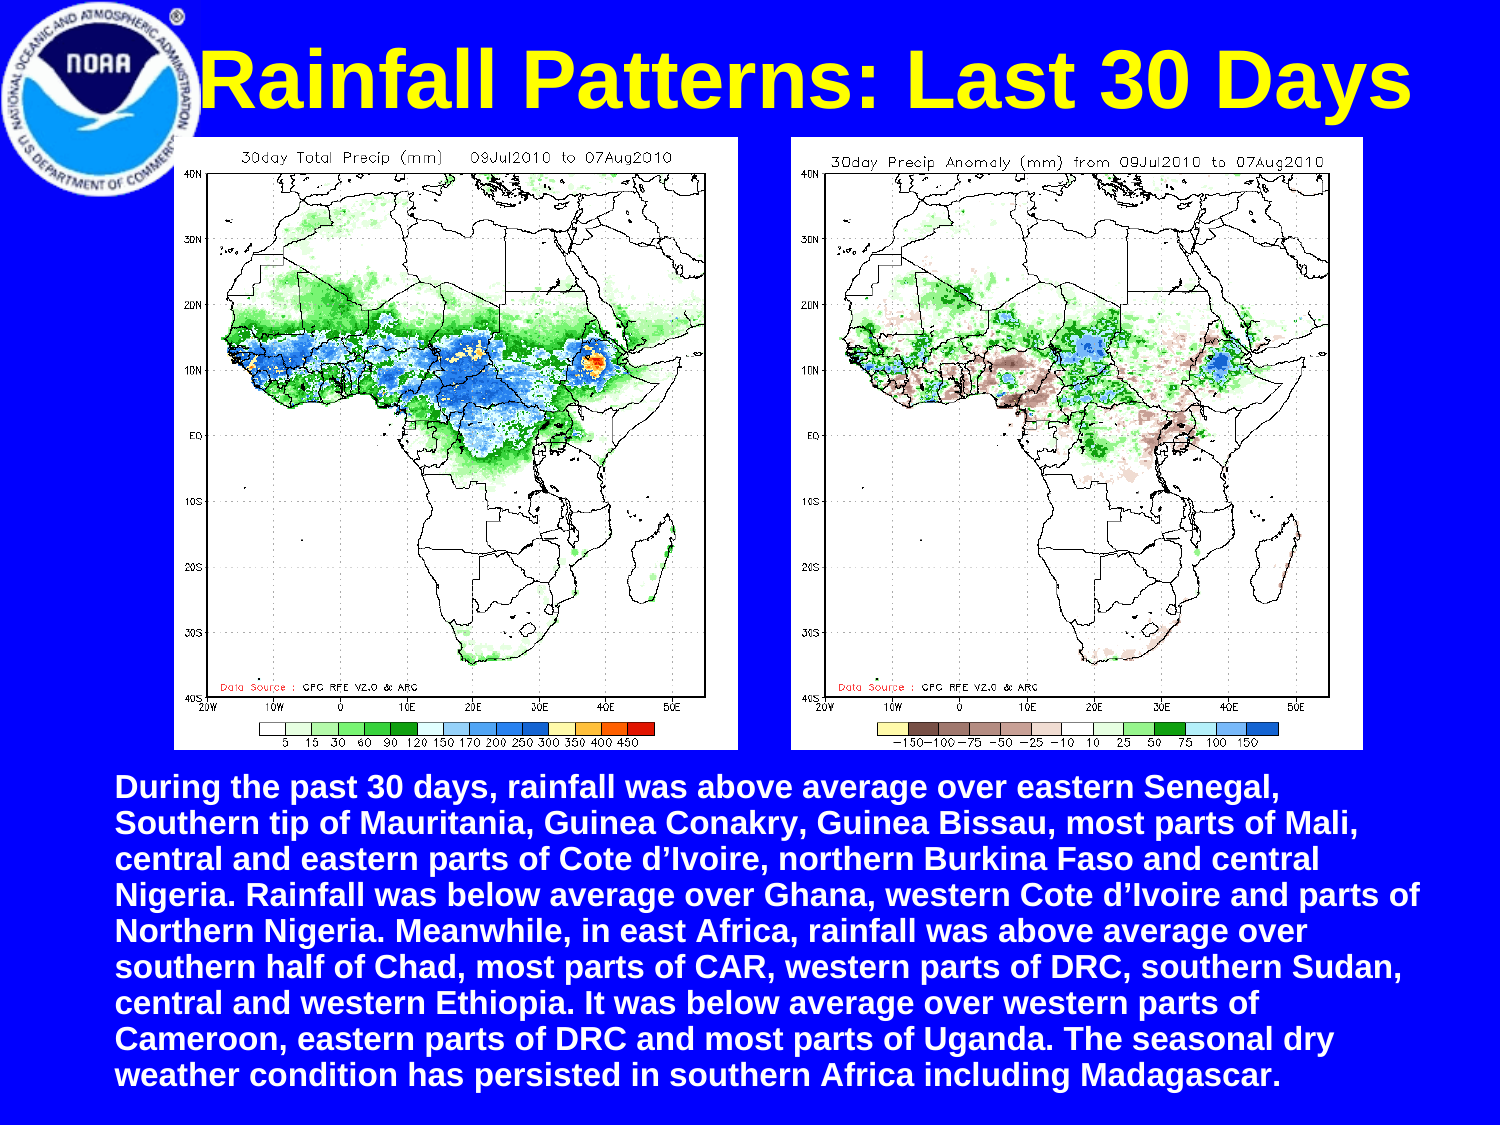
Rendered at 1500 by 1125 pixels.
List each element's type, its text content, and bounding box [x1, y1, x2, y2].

title Rainfall Patterns: Last 30 Days [174, 0, 1438, 150]
text_box During the past 30 days, rainfall was above average over eastern Senegal, Southern tip of Mauritania, Guinea Conakry, Guinea Bissau, most parts of Mali, central and eastern parts of Cote d’Ivoire, northern Burkina Faso and central Nigeria. Rainfall was below average over Ghana, western Cote d’Ivoire and parts of Northern Nigeria. Meanwhile, in east Africa, rainfall was above average over southern half of Chad, most parts of CAR, western parts of DRC, southern Sudan, central and western Ethiopia. It was below average over western parts of Cameroon, eastern parts of DRC and most parts of Uganda. The seasonal dry weather condition has persisted in southern Africa including Madagascar. [99, 762, 1438, 1101]
picture [791, 137, 1363, 750]
picture [0, 0, 738, 750]
